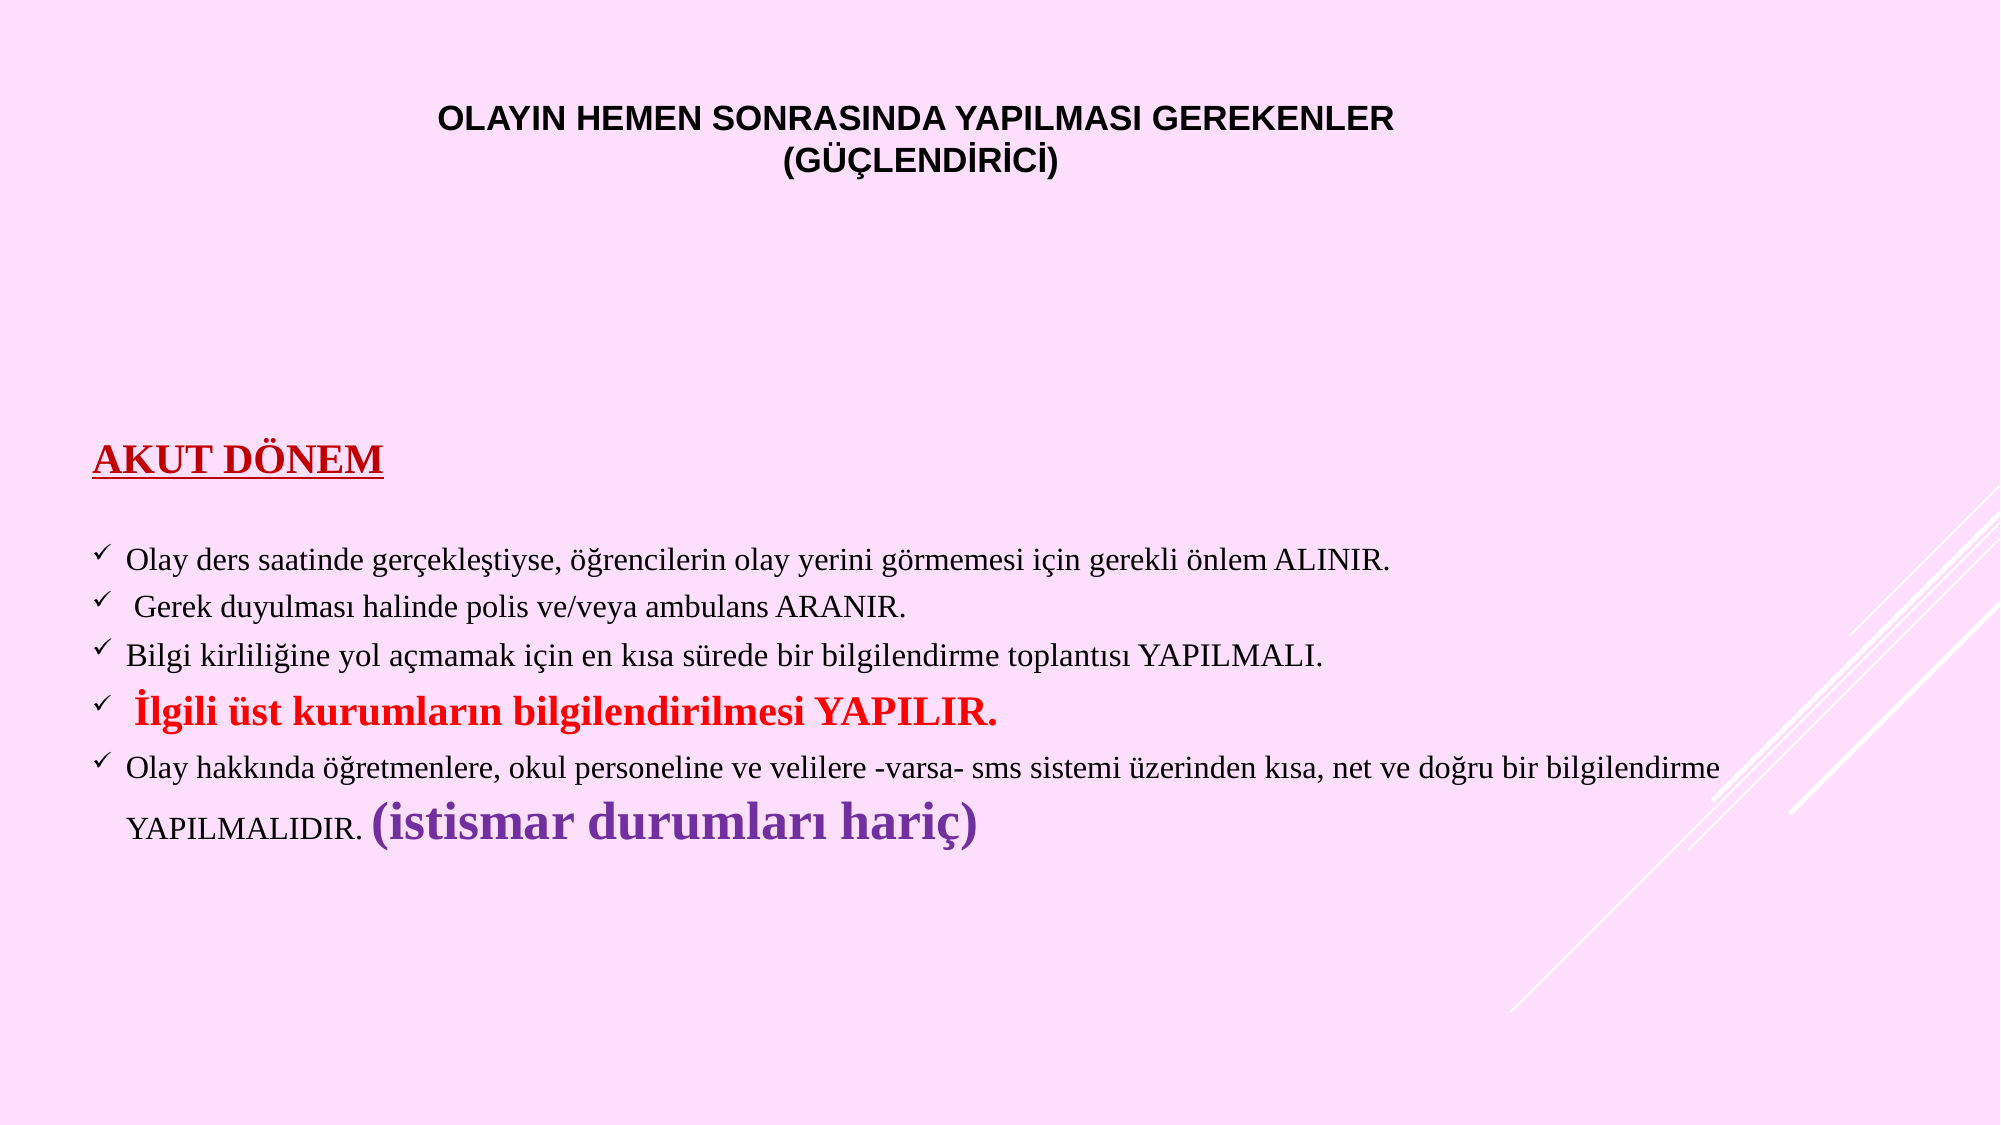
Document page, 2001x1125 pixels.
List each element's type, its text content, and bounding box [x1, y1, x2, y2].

title OlayIn Hemen SonrasInda YapIlmasI Gerekenler (güçlendirici) [42, 87, 1800, 187]
list AKUT DÖNEM Olay ders saatinde gerçekleştiyse, öğrencilerin olay yerini görmemesi için gerekli önlem ALINIR. Gerek duyulması halinde polis ve/veya ambulans ARANIR. Bilgi kirliliğine yol açmamak için en kısa sürede bir bilgilendirme toplantısı YAPILMALI. İlgili üst kurumların bilgilendirilmesi YAPILIR. Olay hakkında öğretmenlere, okul personeline ve velilere -varsa- sms sistemi üzerinden kısa, net ve doğru bir bilgilendirme YAPILMALIDIR. (istismar durumları hariç) [77, 243, 1969, 915]
